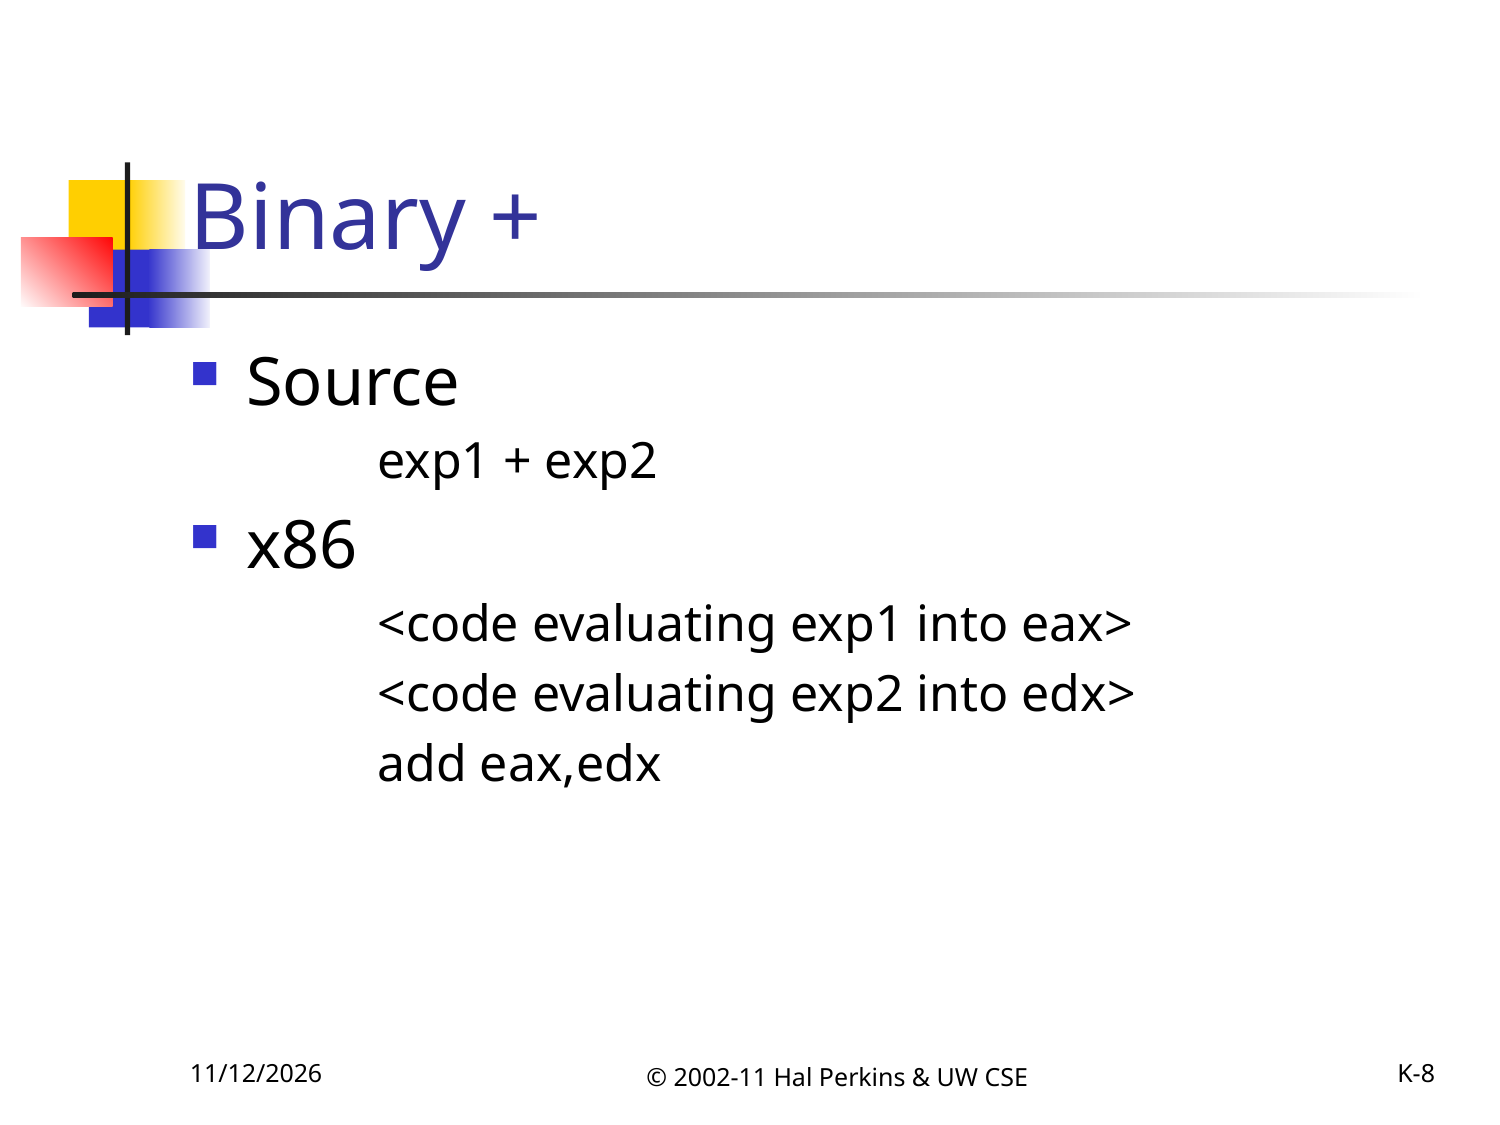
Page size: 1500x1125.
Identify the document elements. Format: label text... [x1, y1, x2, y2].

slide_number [174, 1023, 488, 1100]
list Source exp1 + exp2 x86 <code evaluating exp1 into eax> <code evaluating exp2 into edx> add eax,edx [174, 331, 1450, 1006]
footer © 2002-11 Hal Perkins & UW CSE [599, 1023, 1076, 1100]
slide_number K-8 [1137, 1023, 1451, 1100]
title Binary + [174, 35, 1454, 275]
